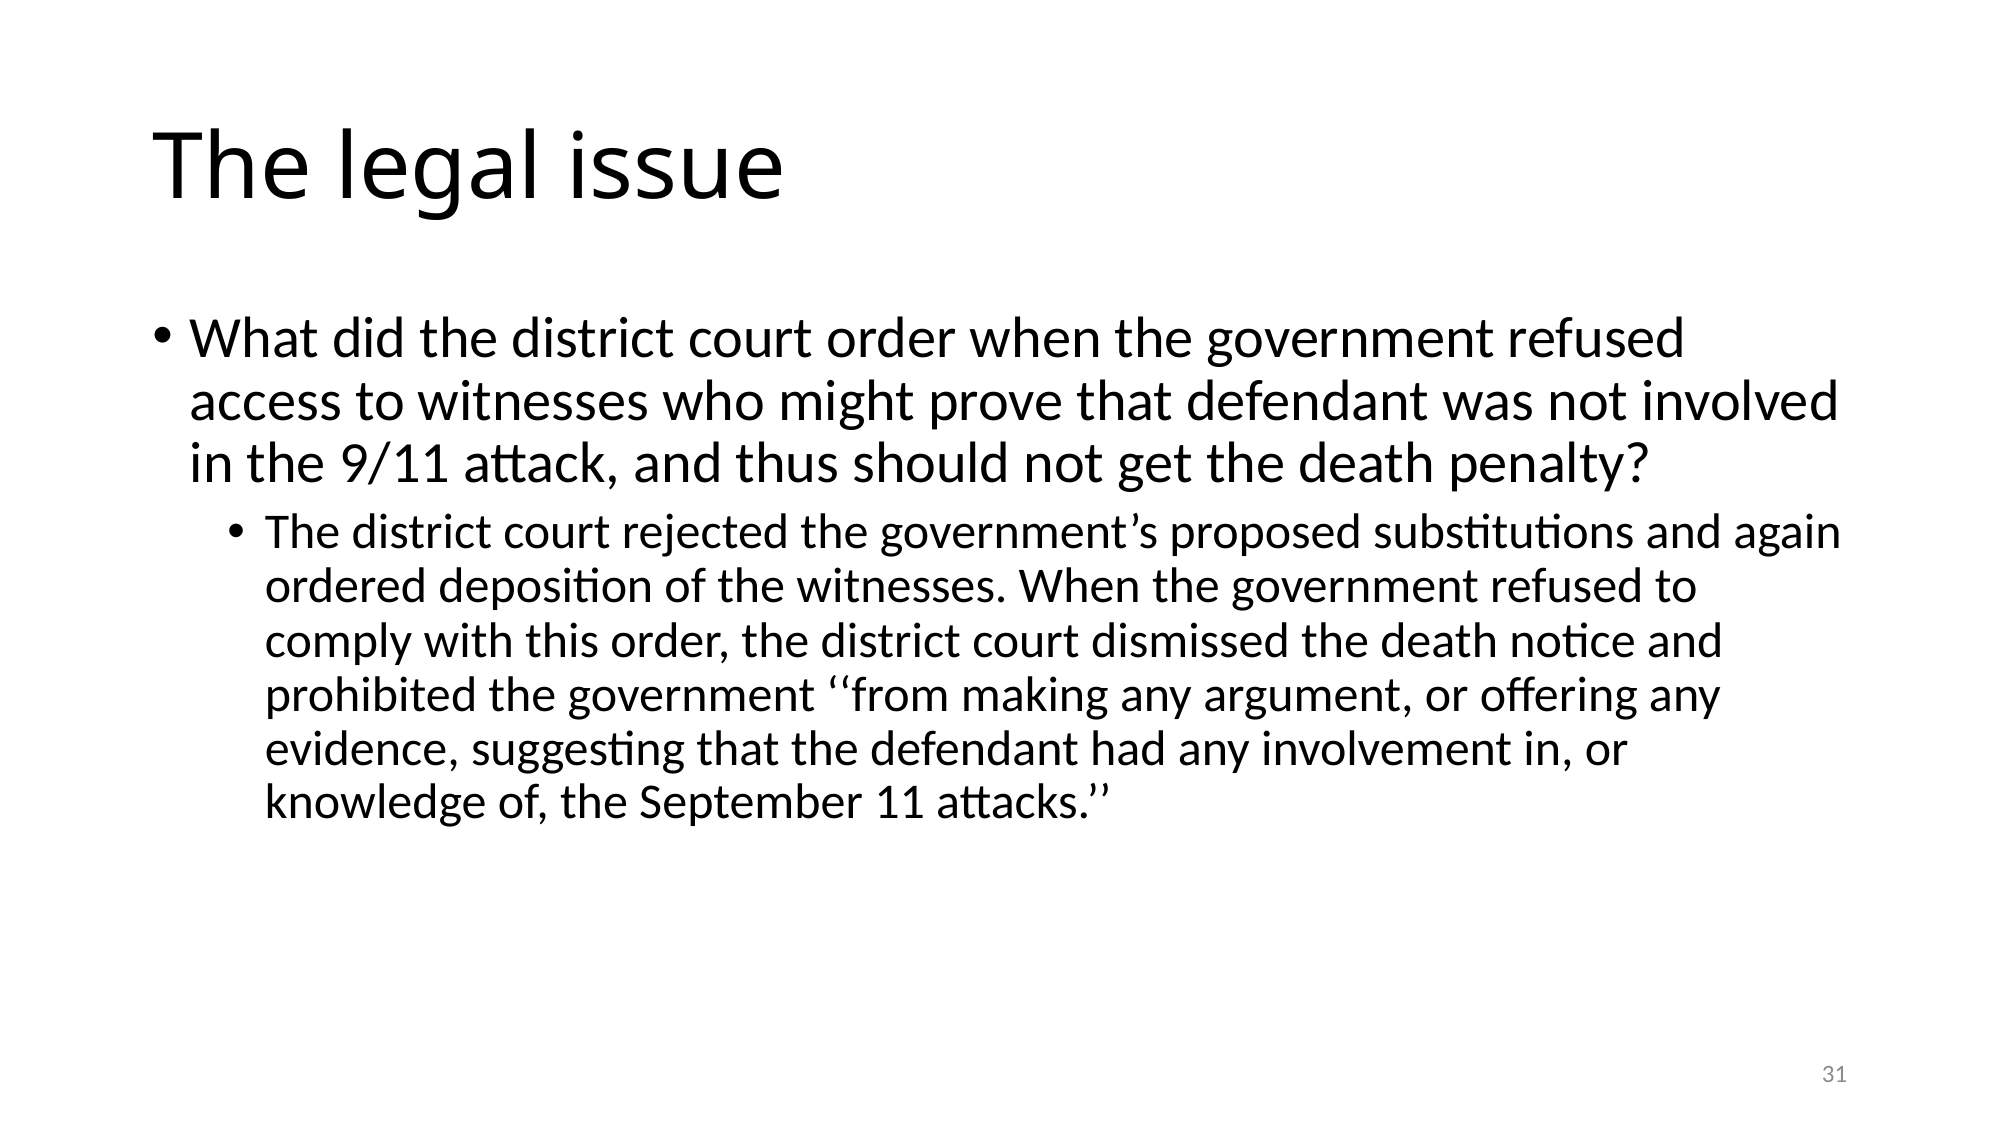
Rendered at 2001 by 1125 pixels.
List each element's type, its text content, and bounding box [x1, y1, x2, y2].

list What did the district court order when the government refused access to witnesses who might prove that defendant was not involved in the 9/11 attack, and thus should not get the death penalty? The district court rejected the government’s proposed substitutions and again ordered deposition of the witnesses. When the government refused to comply with this order, the district court dismissed the death notice and prohibited the government ‘‘from making any argument, or offering any evidence, suggesting that the defendant had any involvement in, or knowledge of, the September 11 attacks.’’ [137, 299, 1863, 1014]
slide_number 31 [1412, 1042, 1863, 1103]
title The legal issue [137, 59, 1863, 278]
